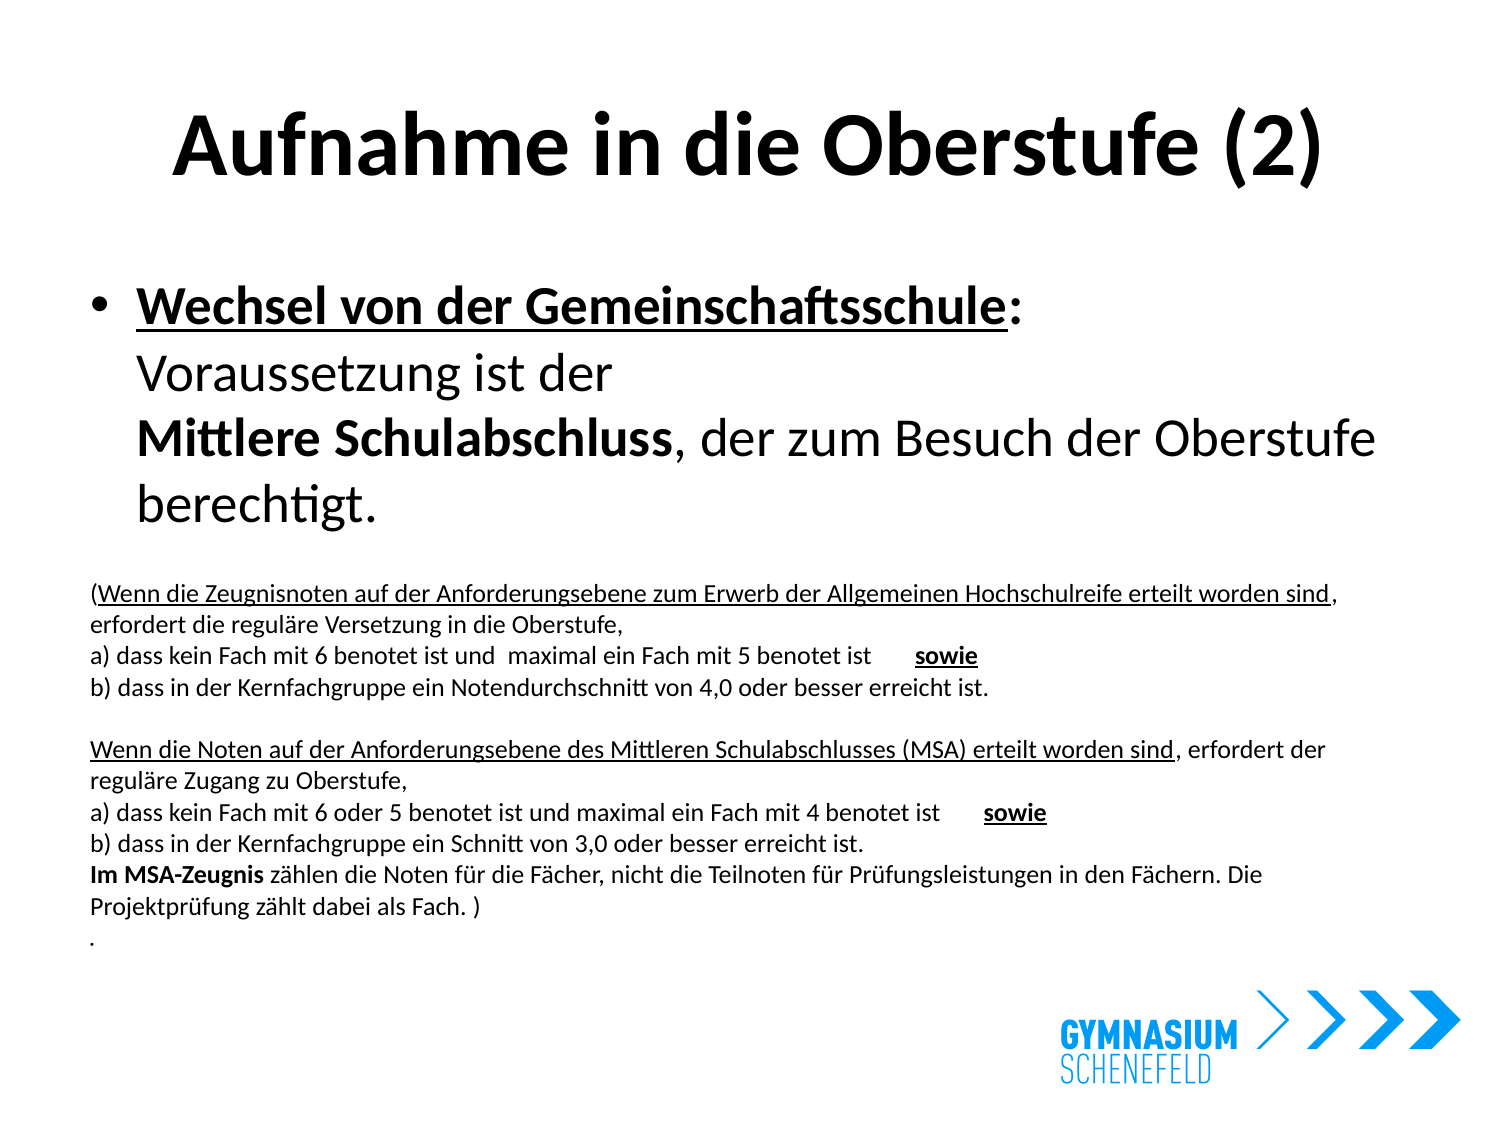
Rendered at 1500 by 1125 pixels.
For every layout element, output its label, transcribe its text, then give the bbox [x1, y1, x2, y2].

title Aufnahme in die Oberstufe (2) [75, 45, 1425, 233]
list Wechsel von der Gemeinschaftsschule: Voraussetzung ist der Mittlere Schulabschluss, der zum Besuch der Oberstufe berechtigt. (Wenn die Zeugnisnoten auf der Anforderungsebene zum Erwerb der Allgemeinen Hochschulreife erteilt worden sind, erfordert die reguläre Versetzung in die Oberstufe, a) dass kein Fach mit 6 benotet ist und maximal ein Fach mit 5 benotet ist sowie b) dass in der Kernfachgruppe ein Notendurchschnitt von 4,0 oder besser erreicht ist. Wenn die Noten auf der Anforderungsebene des Mittleren Schulabschlusses (MSA) erteilt worden sind, erfordert der reguläre Zugang zu Oberstufe, a) dass kein Fach mit 6 oder 5 benotet ist und maximal ein Fach mit 4 benotet ist sowie b) dass in der Kernfachgruppe ein Schnitt von 3,0 oder besser erreicht ist. Im MSA-Zeugnis zählen die Noten für die Fächer, nicht die Teilnoten für Prüfungsleistungen in den Fächern. Die Projektprüfung zählt dabei als Fach. ) [75, 262, 1425, 1005]
picture [1057, 938, 1500, 1125]
